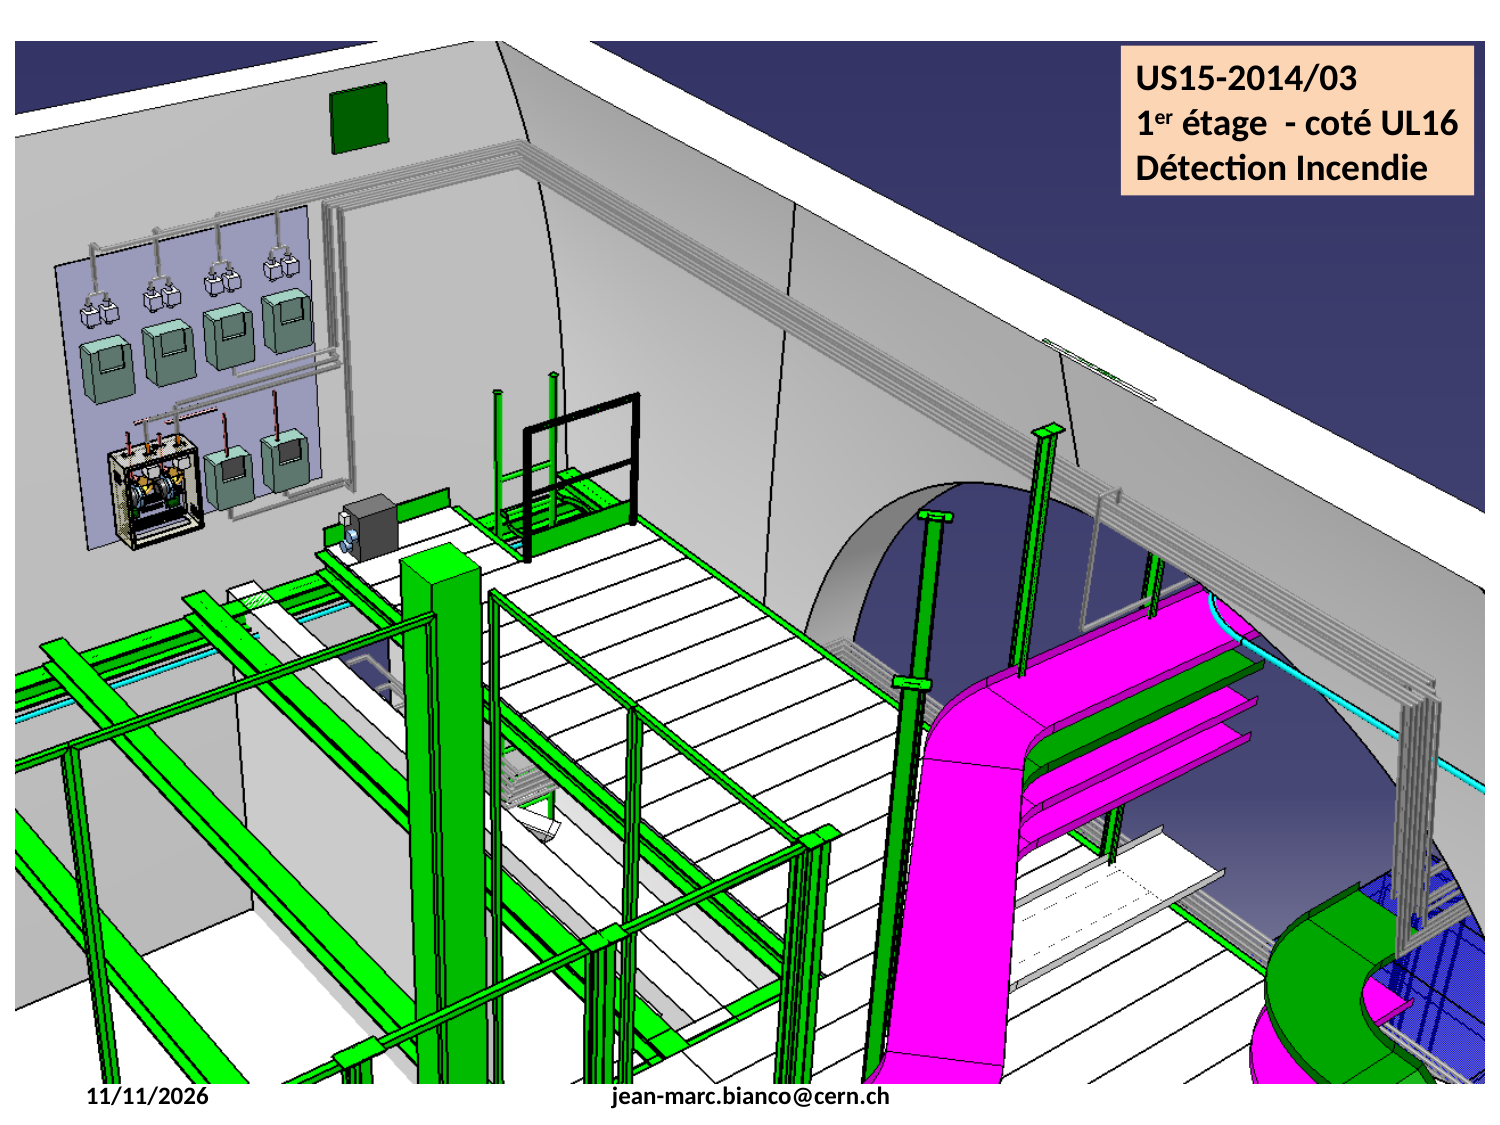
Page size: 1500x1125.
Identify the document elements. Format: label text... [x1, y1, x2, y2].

footer jean-marc.bianco@cern.ch [513, 1091, 989, 1125]
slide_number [70, 1091, 421, 1125]
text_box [15, 41, 1485, 1084]
